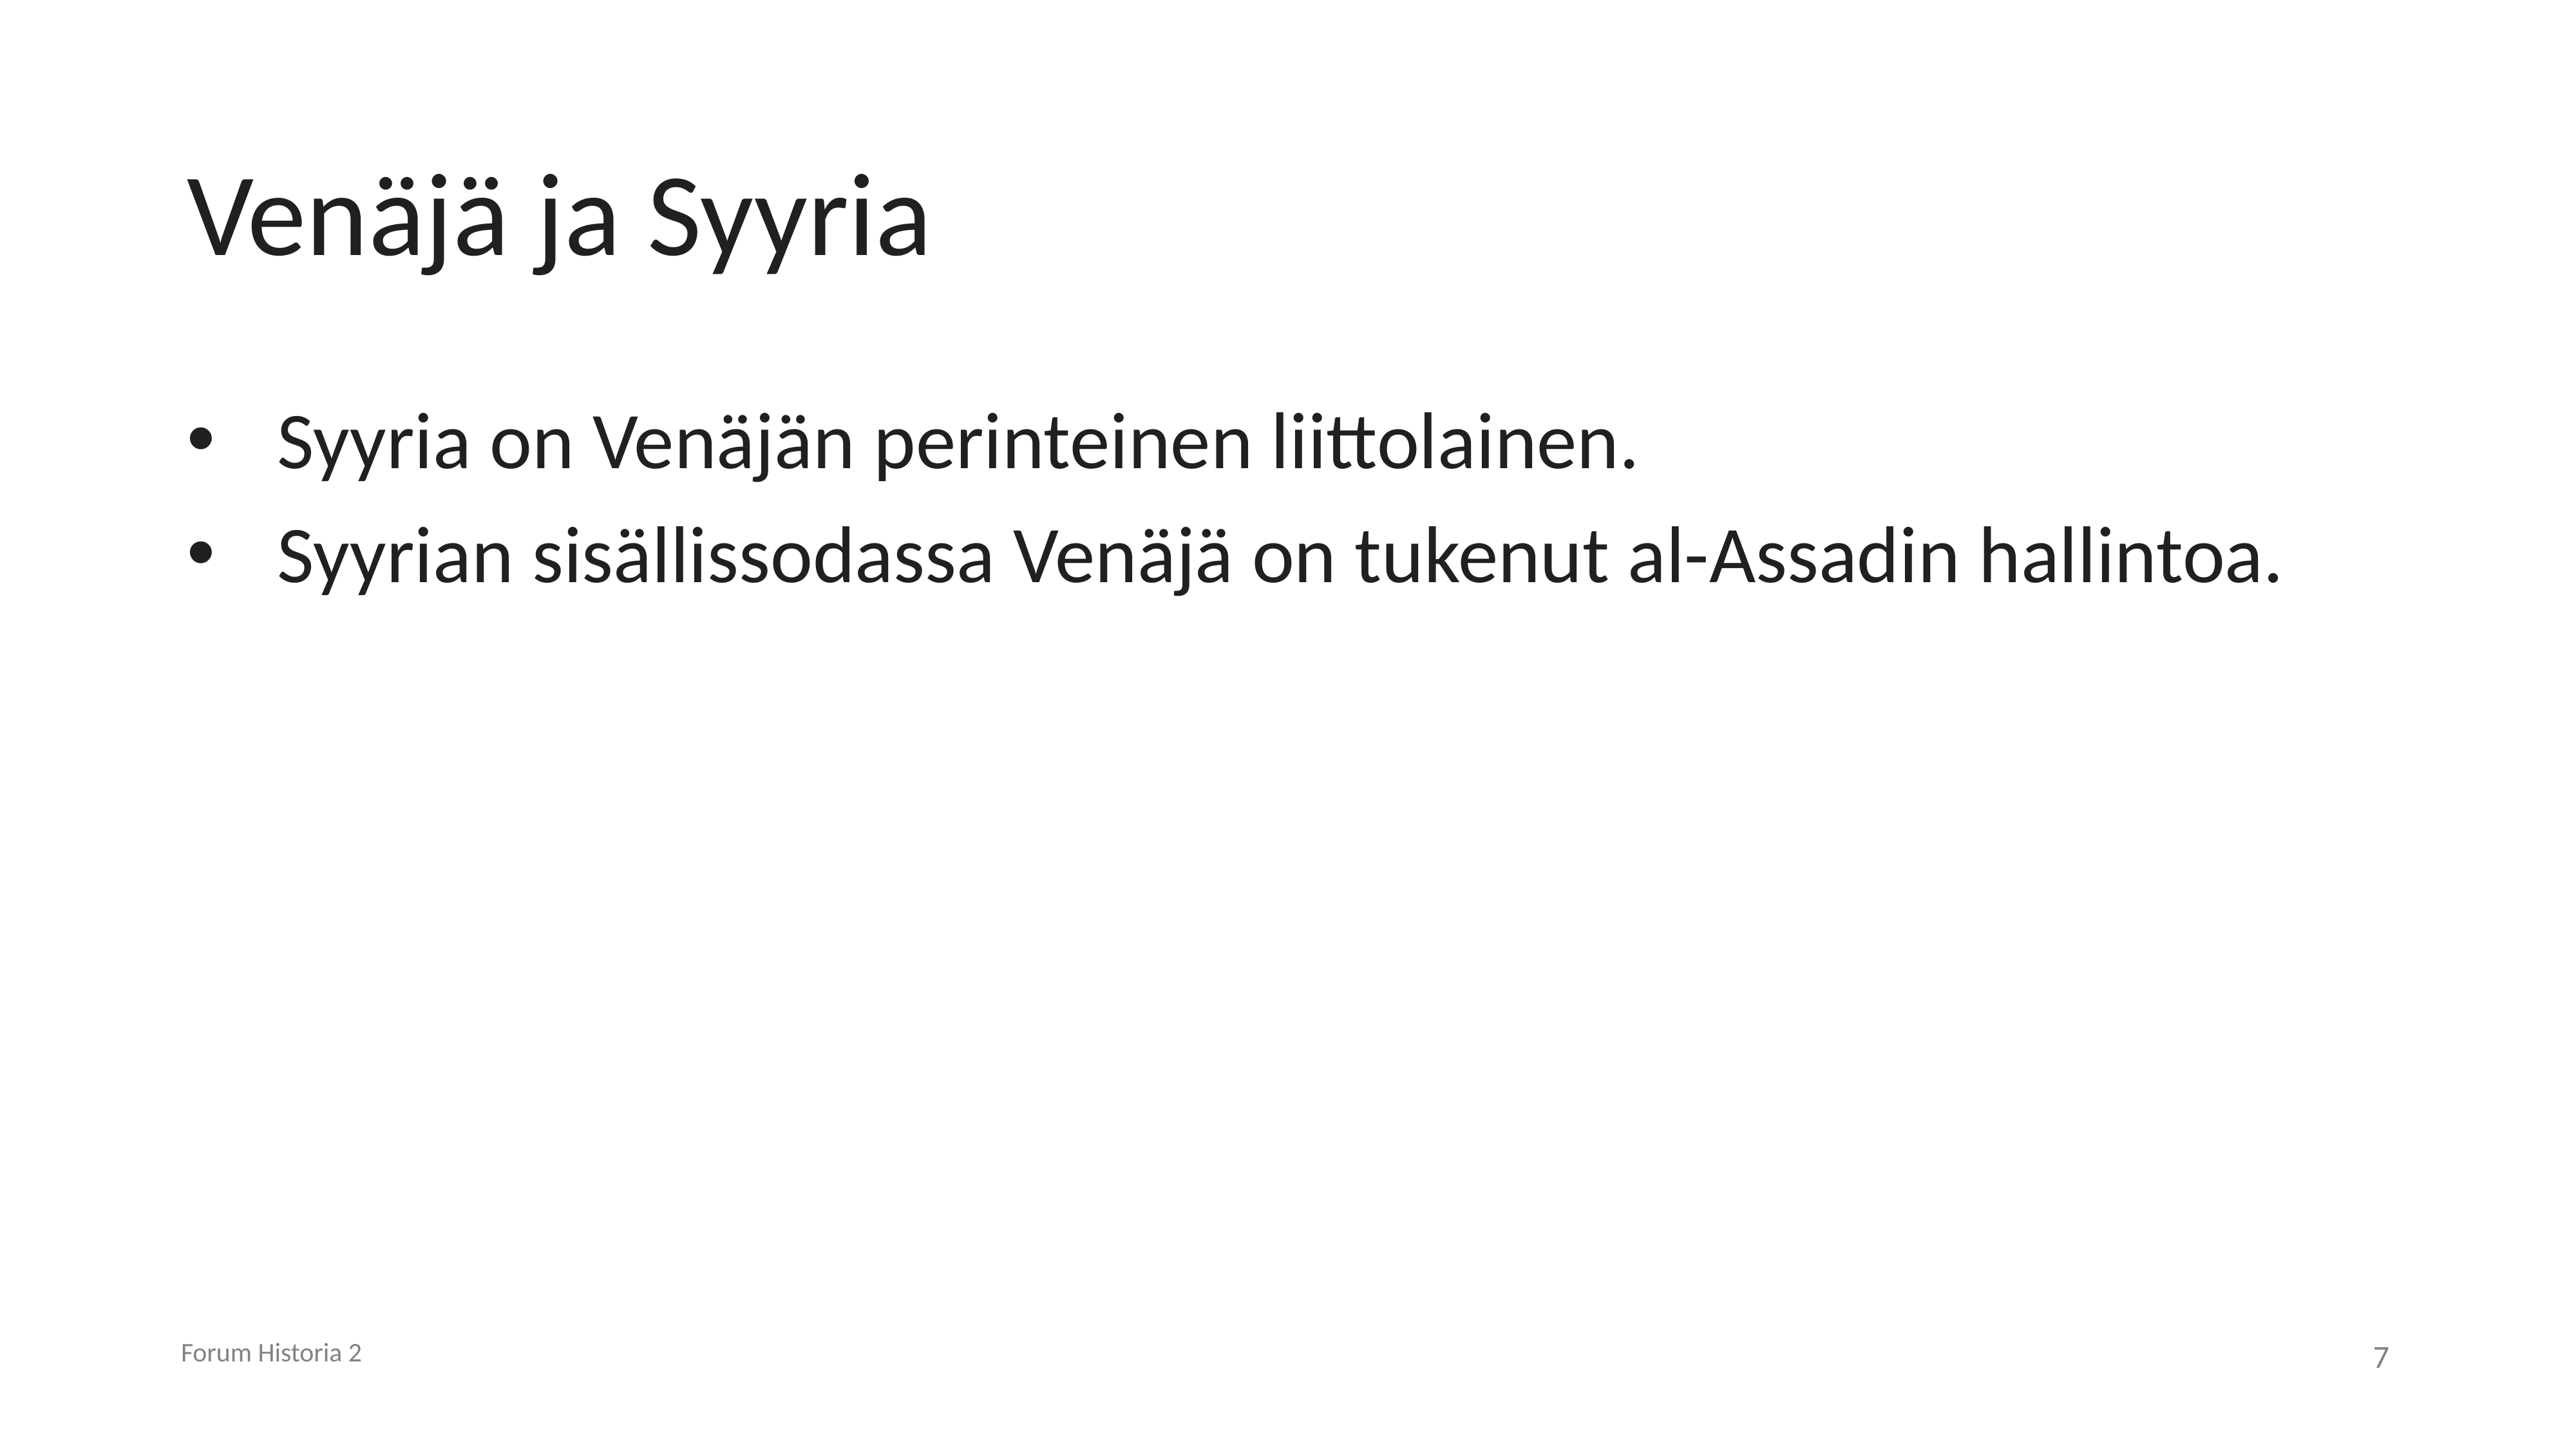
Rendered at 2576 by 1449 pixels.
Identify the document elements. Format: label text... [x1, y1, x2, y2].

list Syyria on Venäjän perinteinen liittolainen. Syyrian sisällissodassa Venäjä on tukenut al-Assadin hallintoa. [177, 393, 2399, 1255]
slide_number 7 [1819, 1302, 2399, 1380]
title Venäjä ja Syyria [177, 77, 2399, 357]
footer Forum Historia 2 [171, 1294, 1041, 1372]
